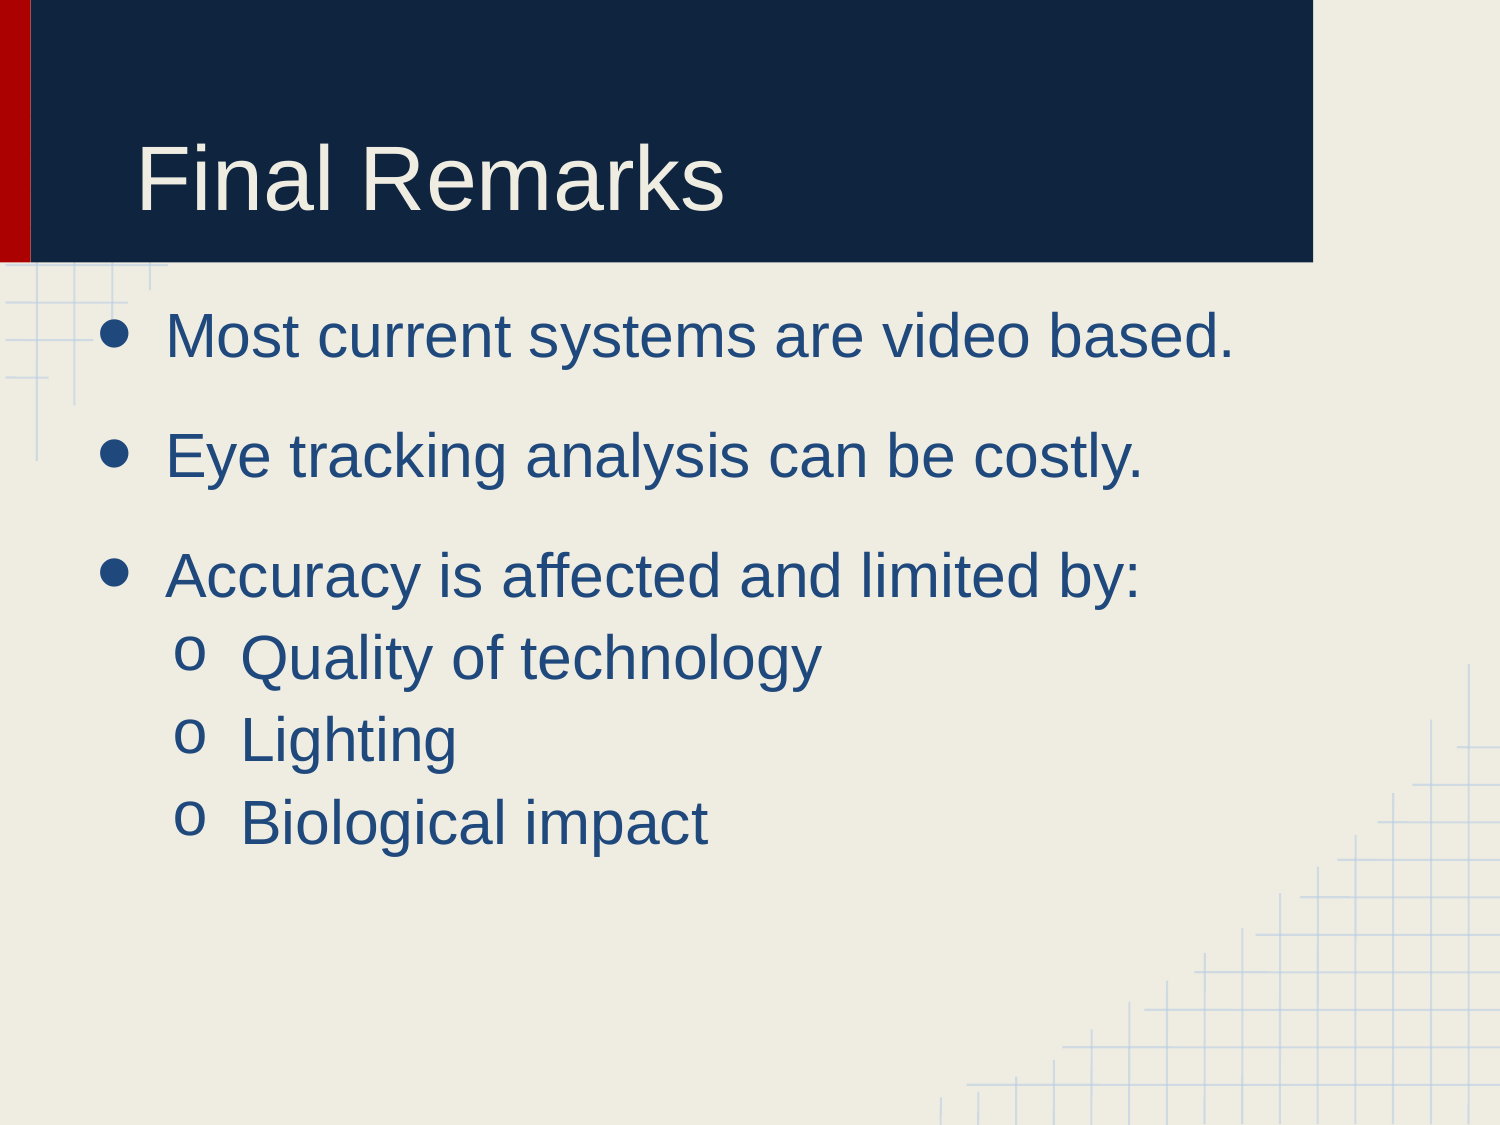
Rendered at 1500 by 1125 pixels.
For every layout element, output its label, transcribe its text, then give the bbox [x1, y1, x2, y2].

title Final Remarks [75, 22, 1276, 244]
list Most current systems are video based. Eye tracking analysis can be costly. Accuracy is affected and limited by: Quality of technology Lighting Biological impact [75, 279, 1425, 1074]
